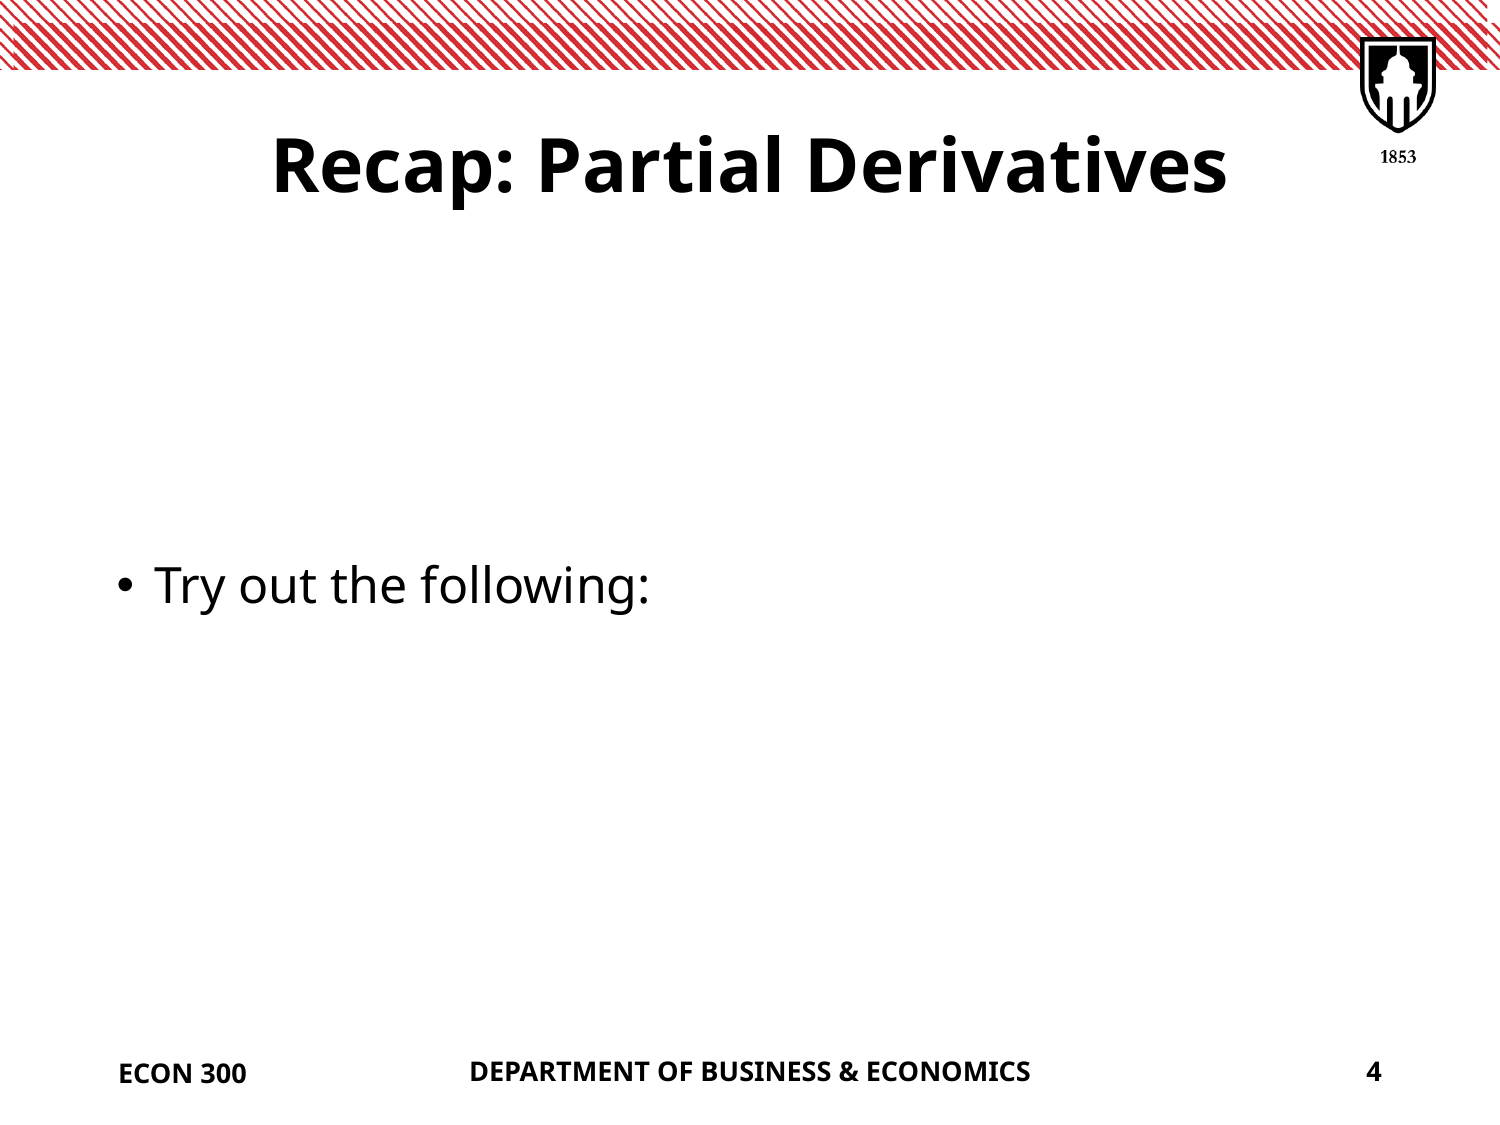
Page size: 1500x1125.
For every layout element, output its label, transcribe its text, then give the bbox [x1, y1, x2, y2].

slide_number ECON 300 [103, 1042, 277, 1103]
footer DEPARTMENT OF BUSINESS & ECONOMICS [277, 1042, 1059, 1103]
picture [0, 0, 1500, 163]
slide_number 4 [1059, 1042, 1397, 1103]
title Recap: Partial Derivatives [103, 59, 1397, 278]
